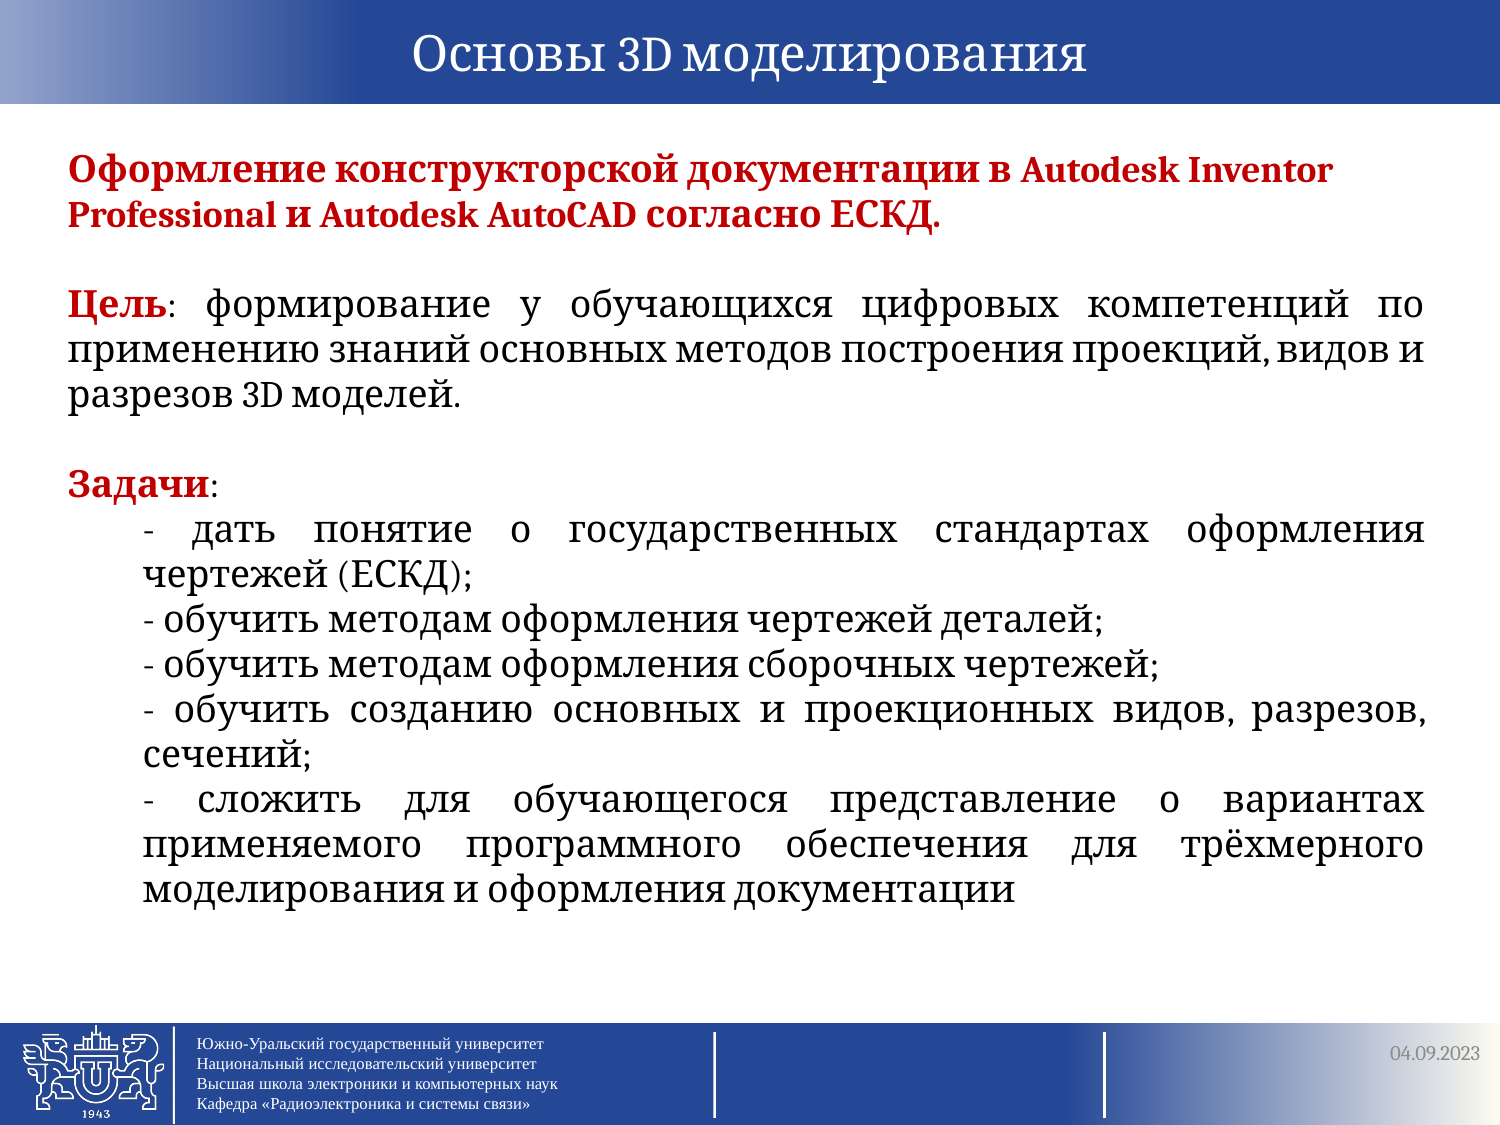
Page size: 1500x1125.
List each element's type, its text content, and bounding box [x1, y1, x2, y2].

text_box Оформление конструкторской документации в Autodesk Inventor Professional и Autodesk AutoCAD согласно ЕСКД. Цель: формирование у обучающихся цифровых компетенций по применению знаний основных методов построения проекций, видов и разрезов 3D моделей. Задачи: - дать понятие о государственных стандартах оформления чертежей (ЕСКД); - обучить методам оформления чертежей деталей; - обучить методам оформления сборочных чертежей; - обучить созданию основных и проекционных видов, разрезов, сечений; - сложить для обучающегося представление о вариантах применяемого программного обеспечения для трёхмерного моделирования и оформления документации [53, 137, 1441, 917]
picture [23, 1025, 733, 1125]
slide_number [1157, 1031, 1496, 1092]
